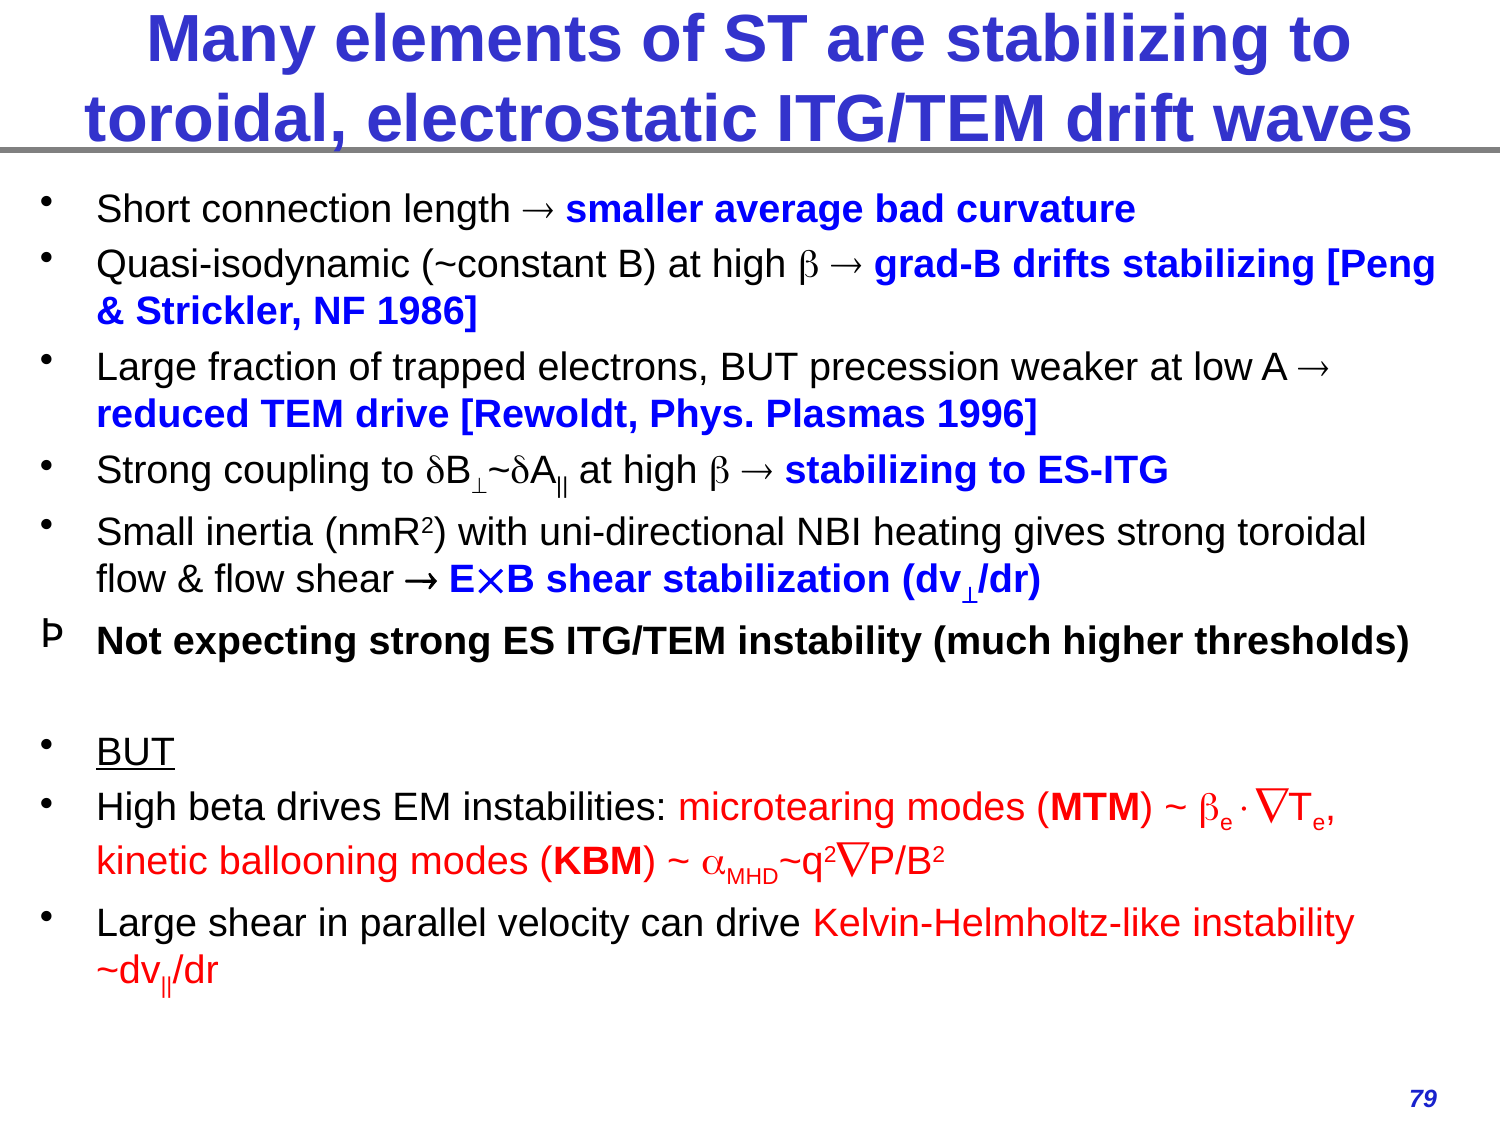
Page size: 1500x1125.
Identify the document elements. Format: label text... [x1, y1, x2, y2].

list Short connection length  smaller average bad curvature Quasi-isodynamic (~constant B) at high b  grad-B drifts stabilizing [Peng & Strickler, NF 1986] Large fraction of trapped electrons, BUT precession weaker at low A  reduced TEM drive [Rewoldt, Phys. Plasmas 1996] Strong coupling to dB~dA|| at high b  stabilizing to ES-ITG Small inertia (nmR2) with uni-directional NBI heating gives strong toroidal flow & flow shear  EB shear stabilization (dv/dr) Not expecting strong ES ITG/TEM instability (much higher thresholds) BUT High beta drives EM instabilities: microtearing modes (MTM) ~ beTe, kinetic ballooning modes (KBM) ~ aMHD~q2P/B2 Large shear in parallel velocity can drive Kelvin-Helmholtz-like instability ~dv||/dr [24, 174, 1463, 1013]
title Many elements of ST are stabilizing to toroidal, electrostatic ITG/TEM drift waves [0, 0, 1500, 150]
